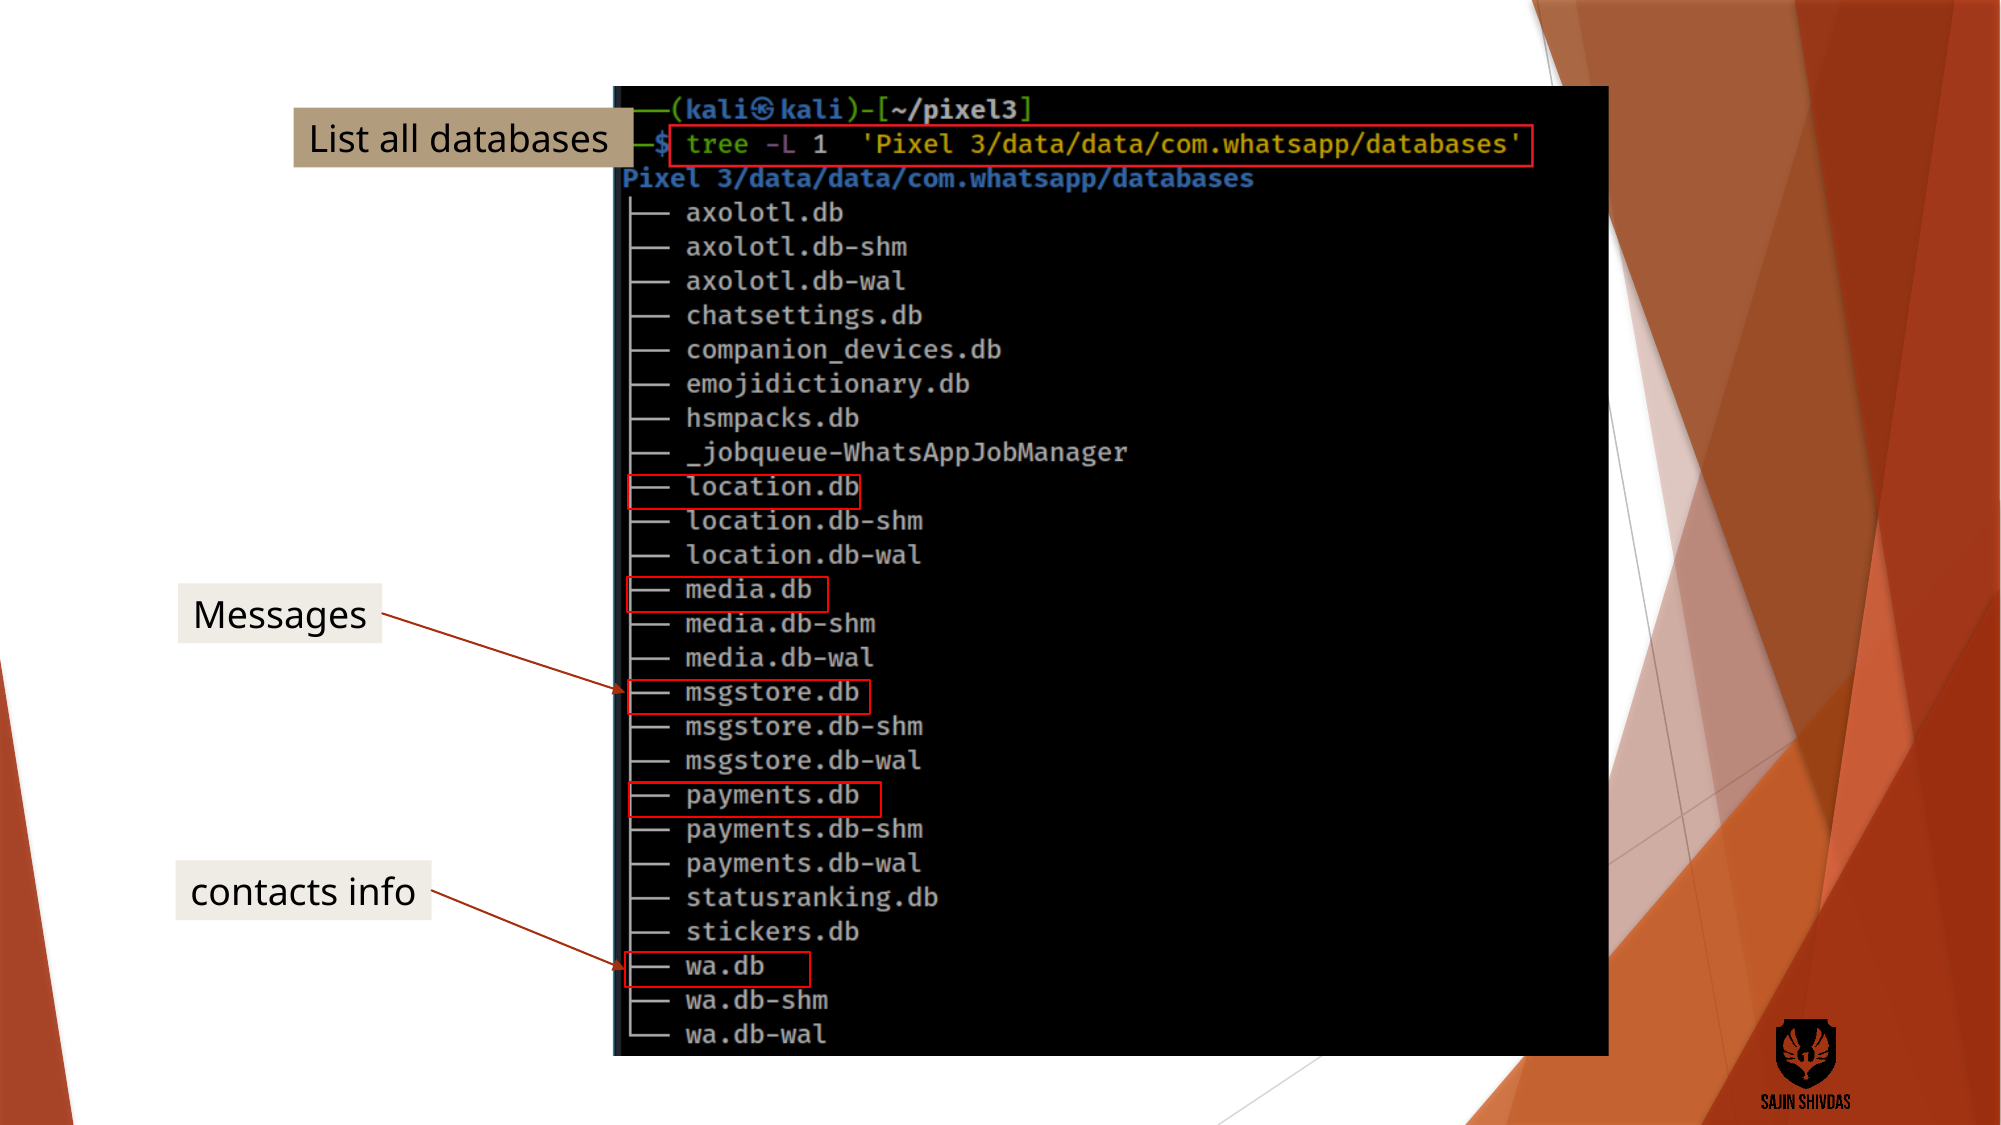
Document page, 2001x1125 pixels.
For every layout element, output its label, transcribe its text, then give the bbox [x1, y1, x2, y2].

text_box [369, 613, 626, 693]
picture [612, 86, 1610, 1056]
text_box Messages [178, 583, 383, 644]
text_box List all databases [293, 107, 607, 168]
picture [1751, 1009, 1863, 1121]
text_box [416, 890, 626, 970]
text_box contacts info [175, 860, 432, 921]
